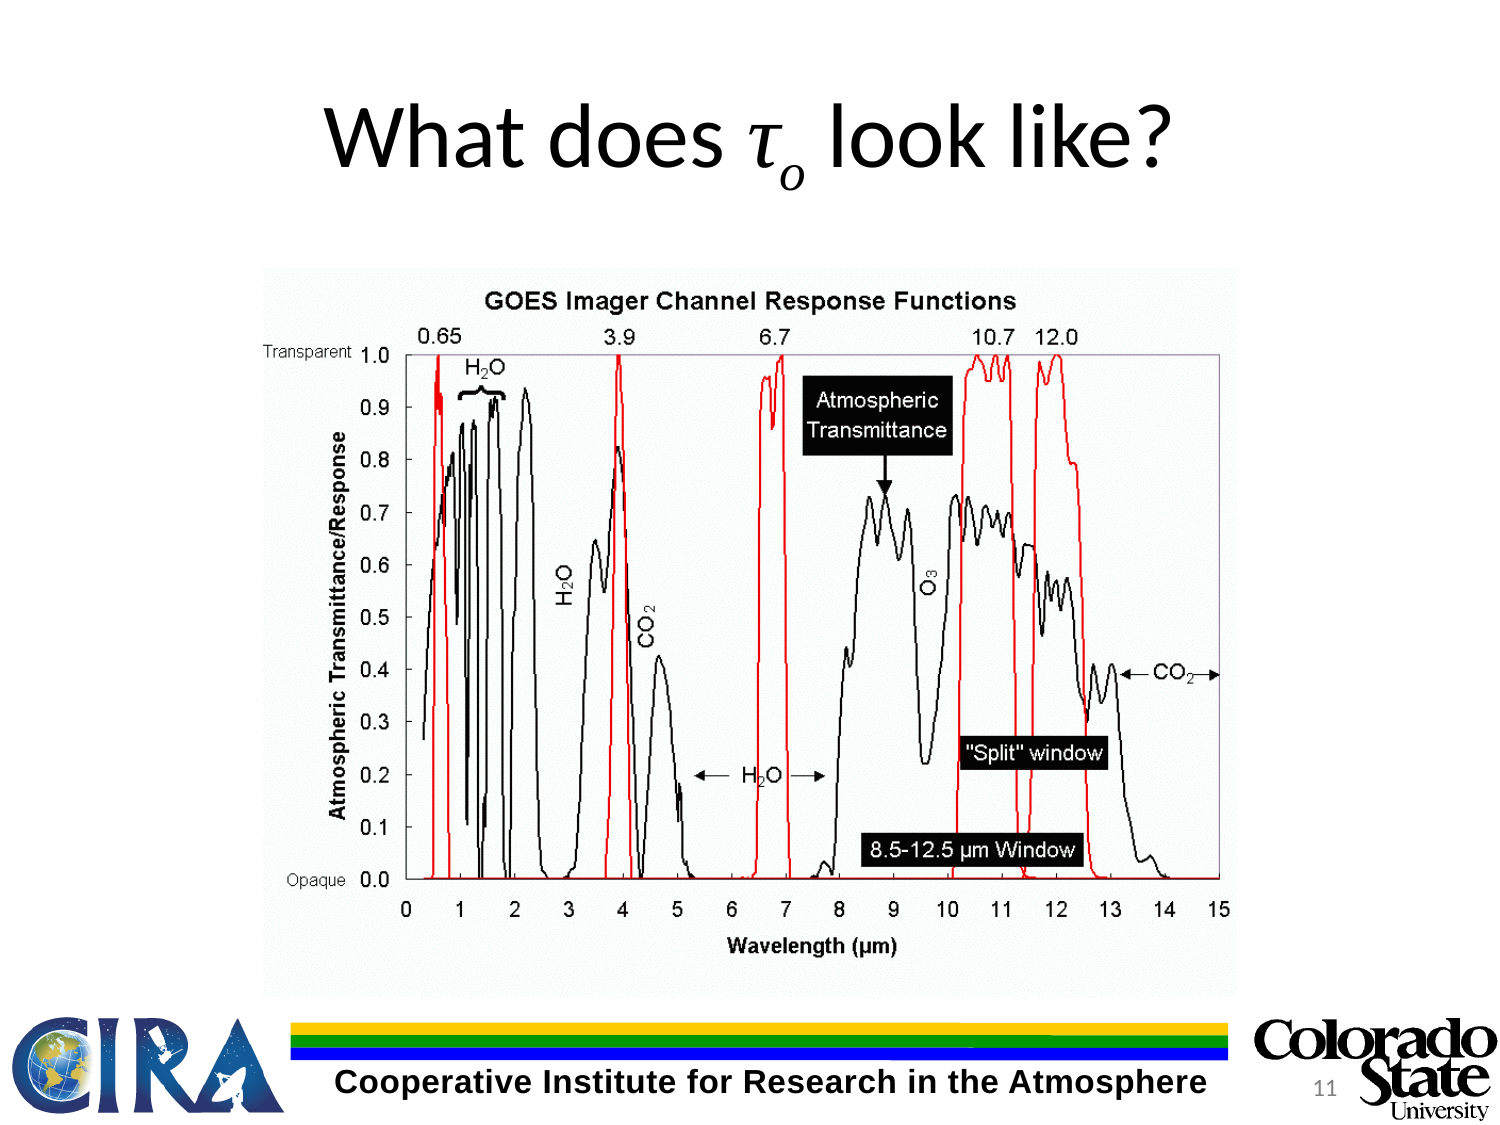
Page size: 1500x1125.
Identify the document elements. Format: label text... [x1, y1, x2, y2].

picture [262, 267, 1237, 998]
picture [1251, 1016, 1500, 1046]
title What does τo look like? [74, 44, 1426, 233]
text_box 11 [1149, 1046, 1500, 1125]
picture [0, 1004, 296, 1125]
